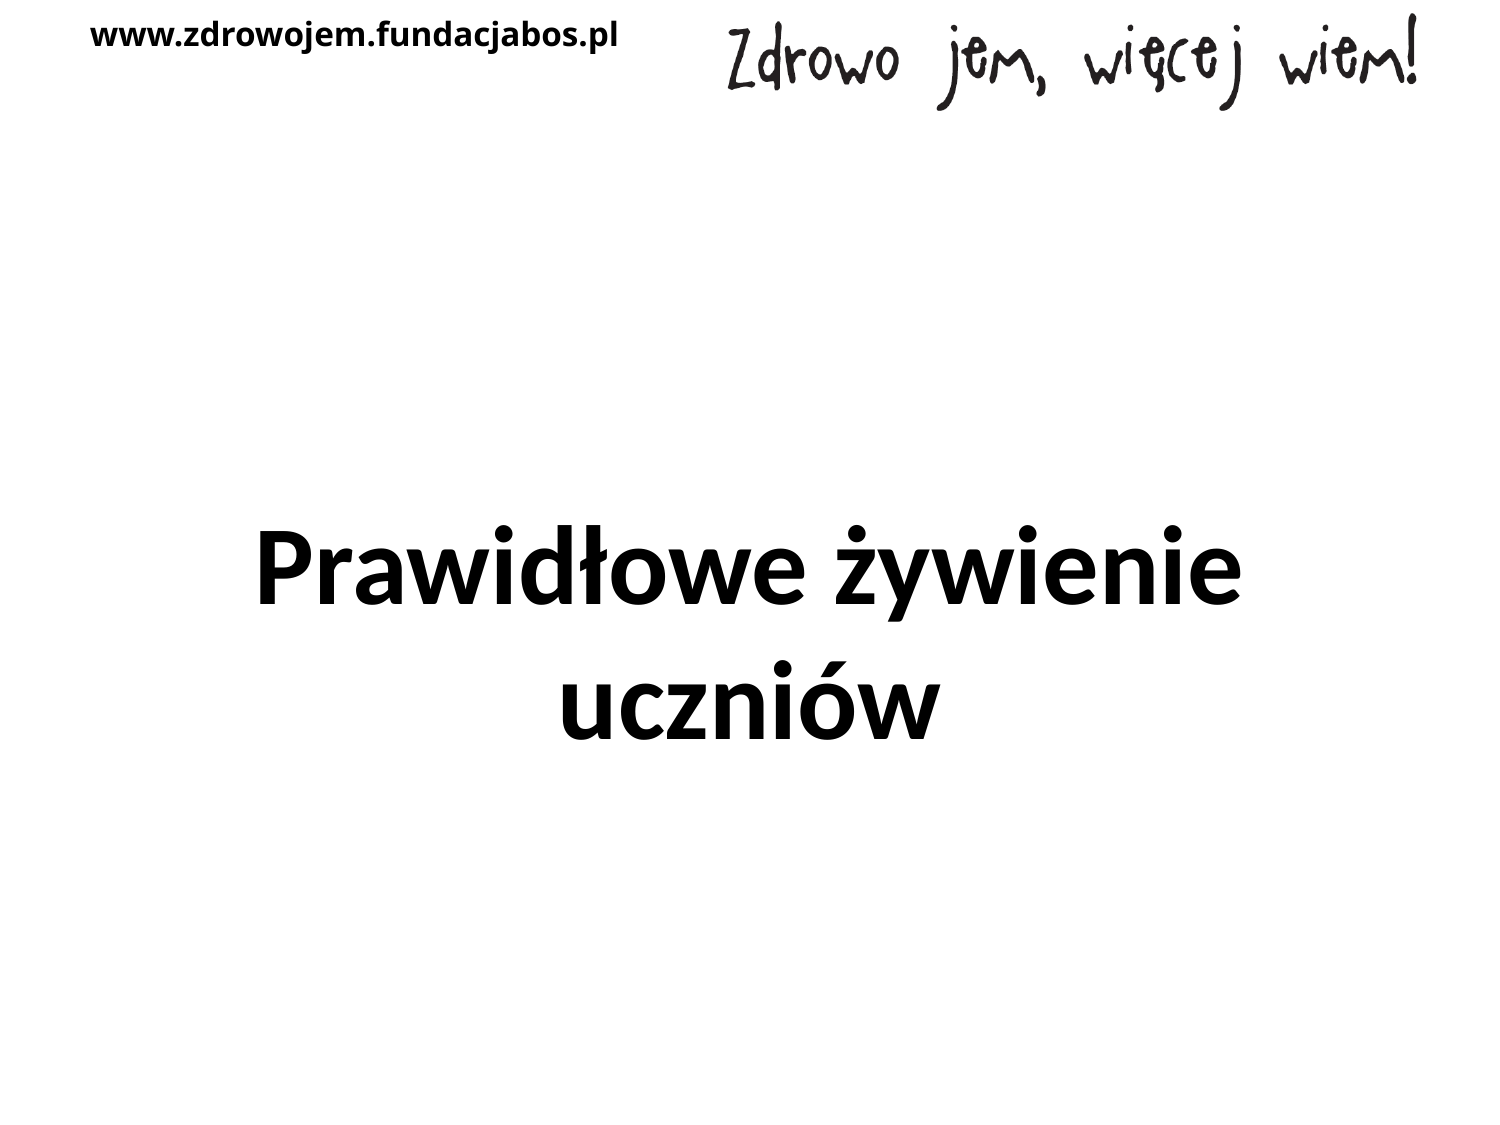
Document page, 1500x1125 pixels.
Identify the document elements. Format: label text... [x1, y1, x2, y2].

picture [720, 10, 1424, 114]
title Prawidłowe żywienie uczniów [112, 371, 1388, 613]
